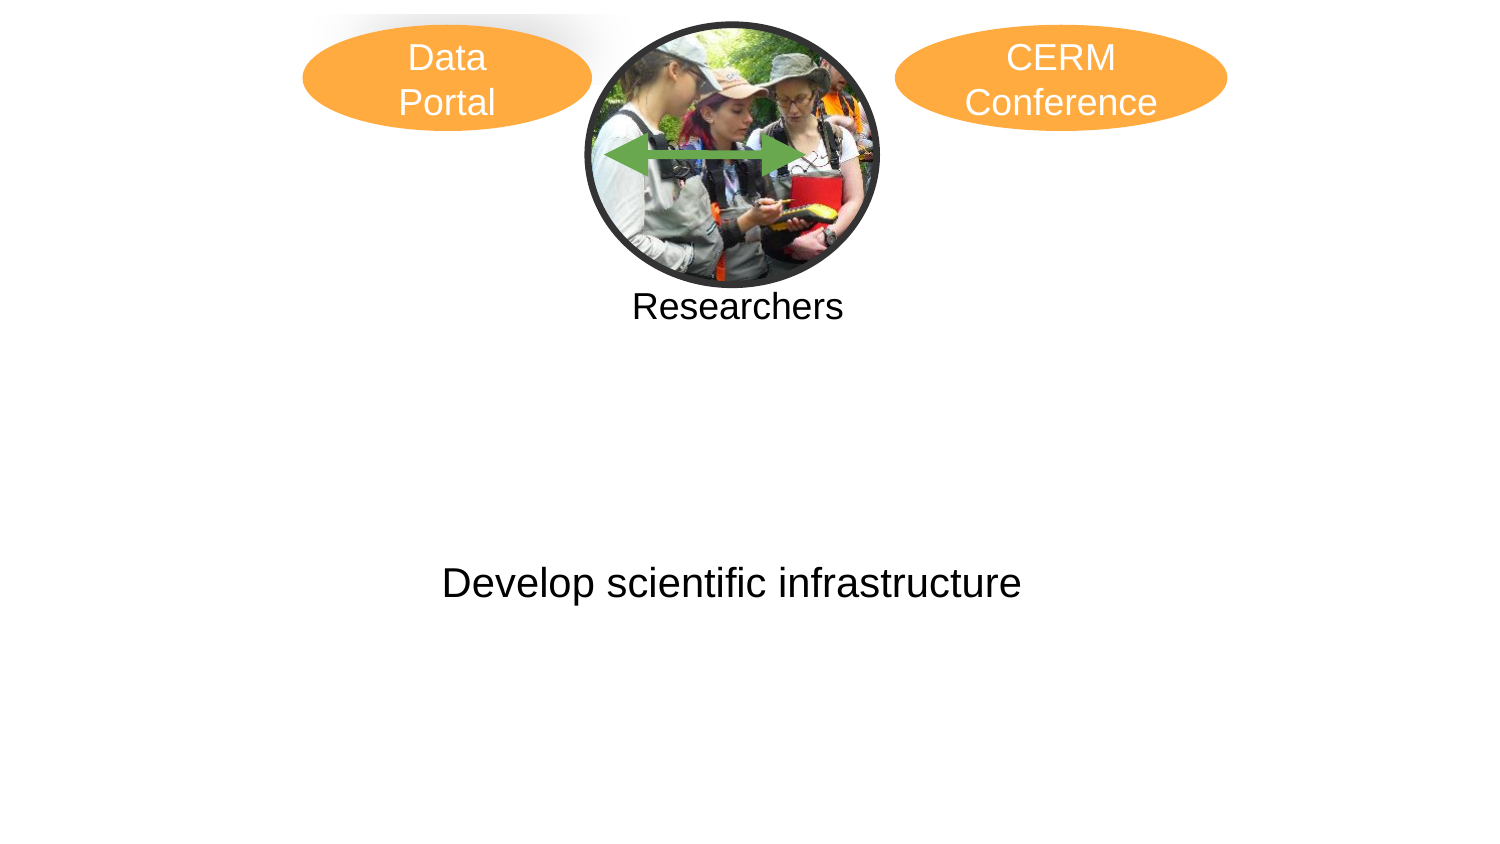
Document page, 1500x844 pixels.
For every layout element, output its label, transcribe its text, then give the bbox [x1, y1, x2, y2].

text_box Develop scientific infrastructure [426, 547, 1038, 613]
text_box Researchers [616, 294, 873, 339]
text_box Data Portal [300, 22, 582, 134]
picture [587, 24, 877, 285]
text_box CERM Conference [892, 22, 1230, 134]
